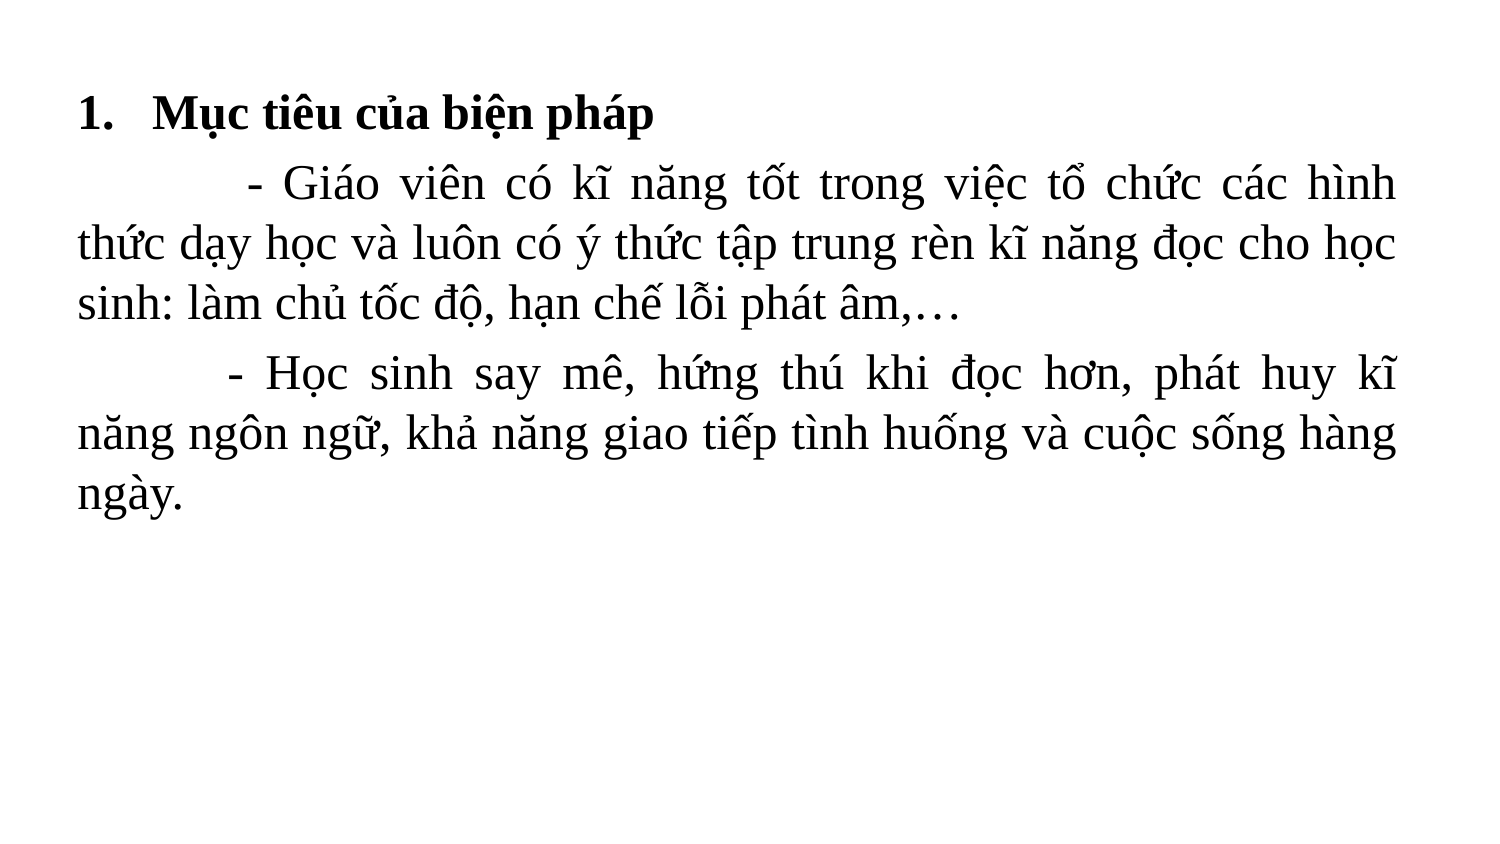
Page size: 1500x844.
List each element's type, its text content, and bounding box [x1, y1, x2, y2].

list Mục tiêu của biện pháp - Giáo viên có kĩ năng tốt trong việc tổ chức các hình thức dạy học và luôn có ý thức tập trung rèn kĩ năng đọc cho học sinh: làm chủ tốc độ, hạn chế lỗi phát âm,… - Học sinh say mê, hứng thú khi đọc hơn, phát huy kĩ năng ngôn ngữ, khả năng giao tiếp tình huống và cuộc sống hàng ngày. [62, 71, 1413, 629]
